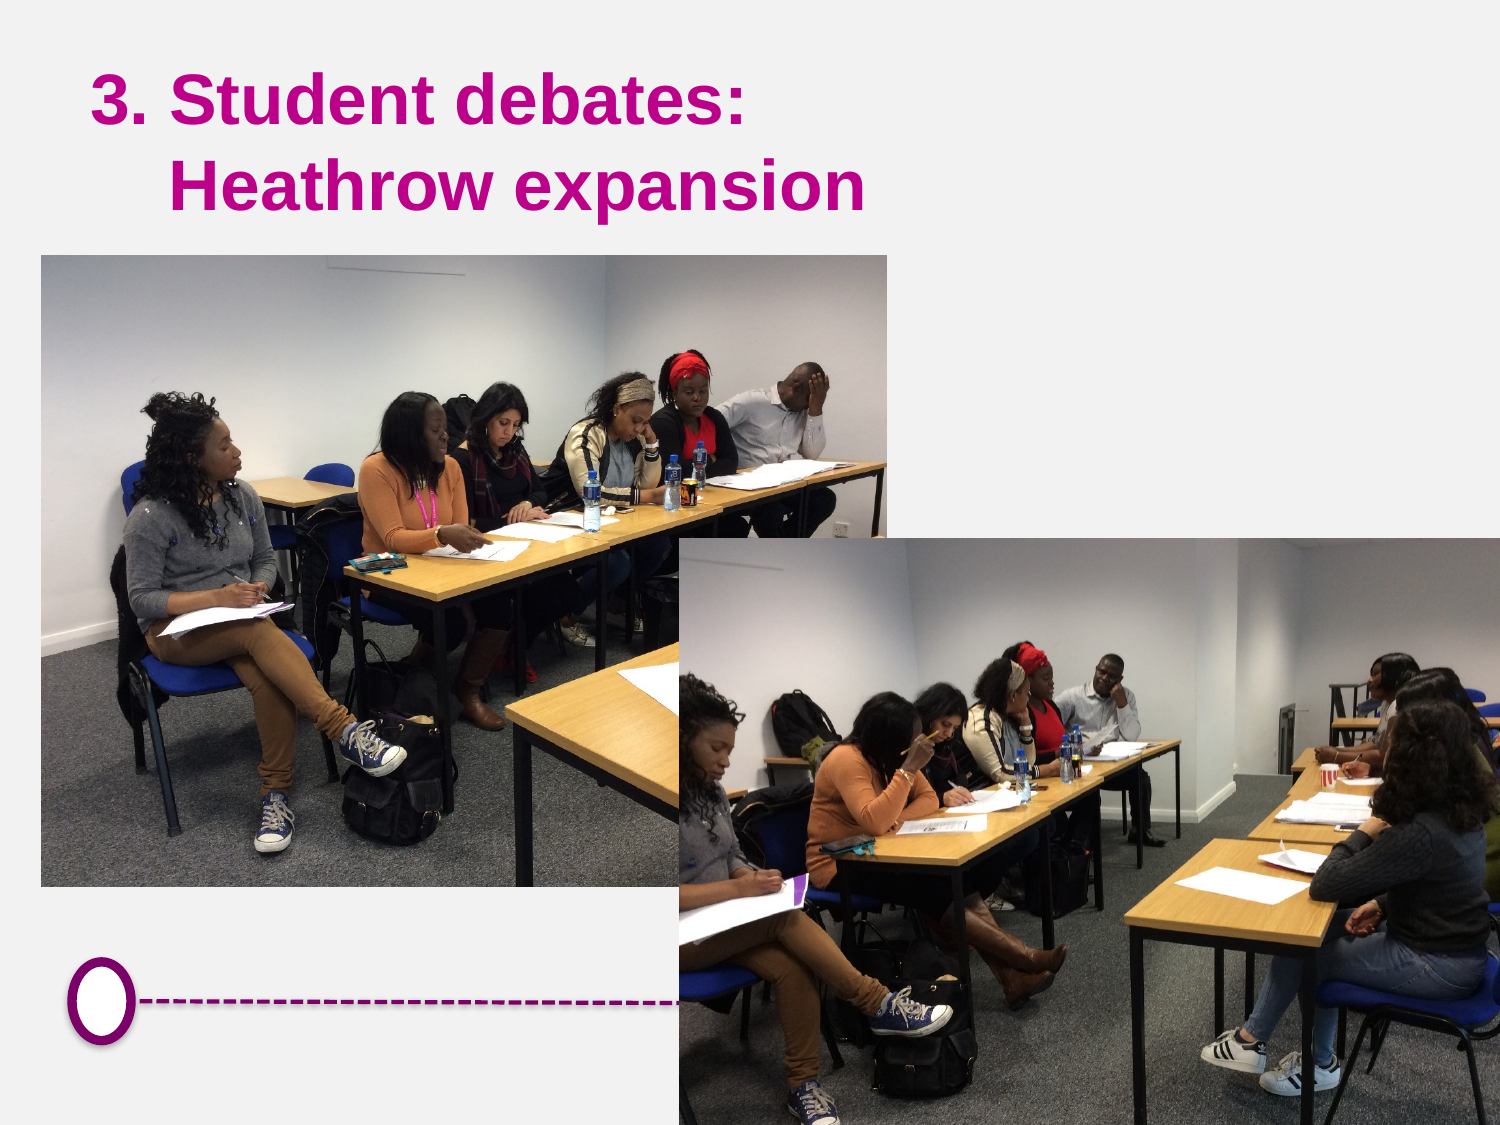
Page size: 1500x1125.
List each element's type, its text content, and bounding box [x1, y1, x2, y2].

picture [678, 538, 1500, 1125]
title 3. Student debates: Heathrow expansion [75, 45, 1425, 233]
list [41, 255, 887, 887]
